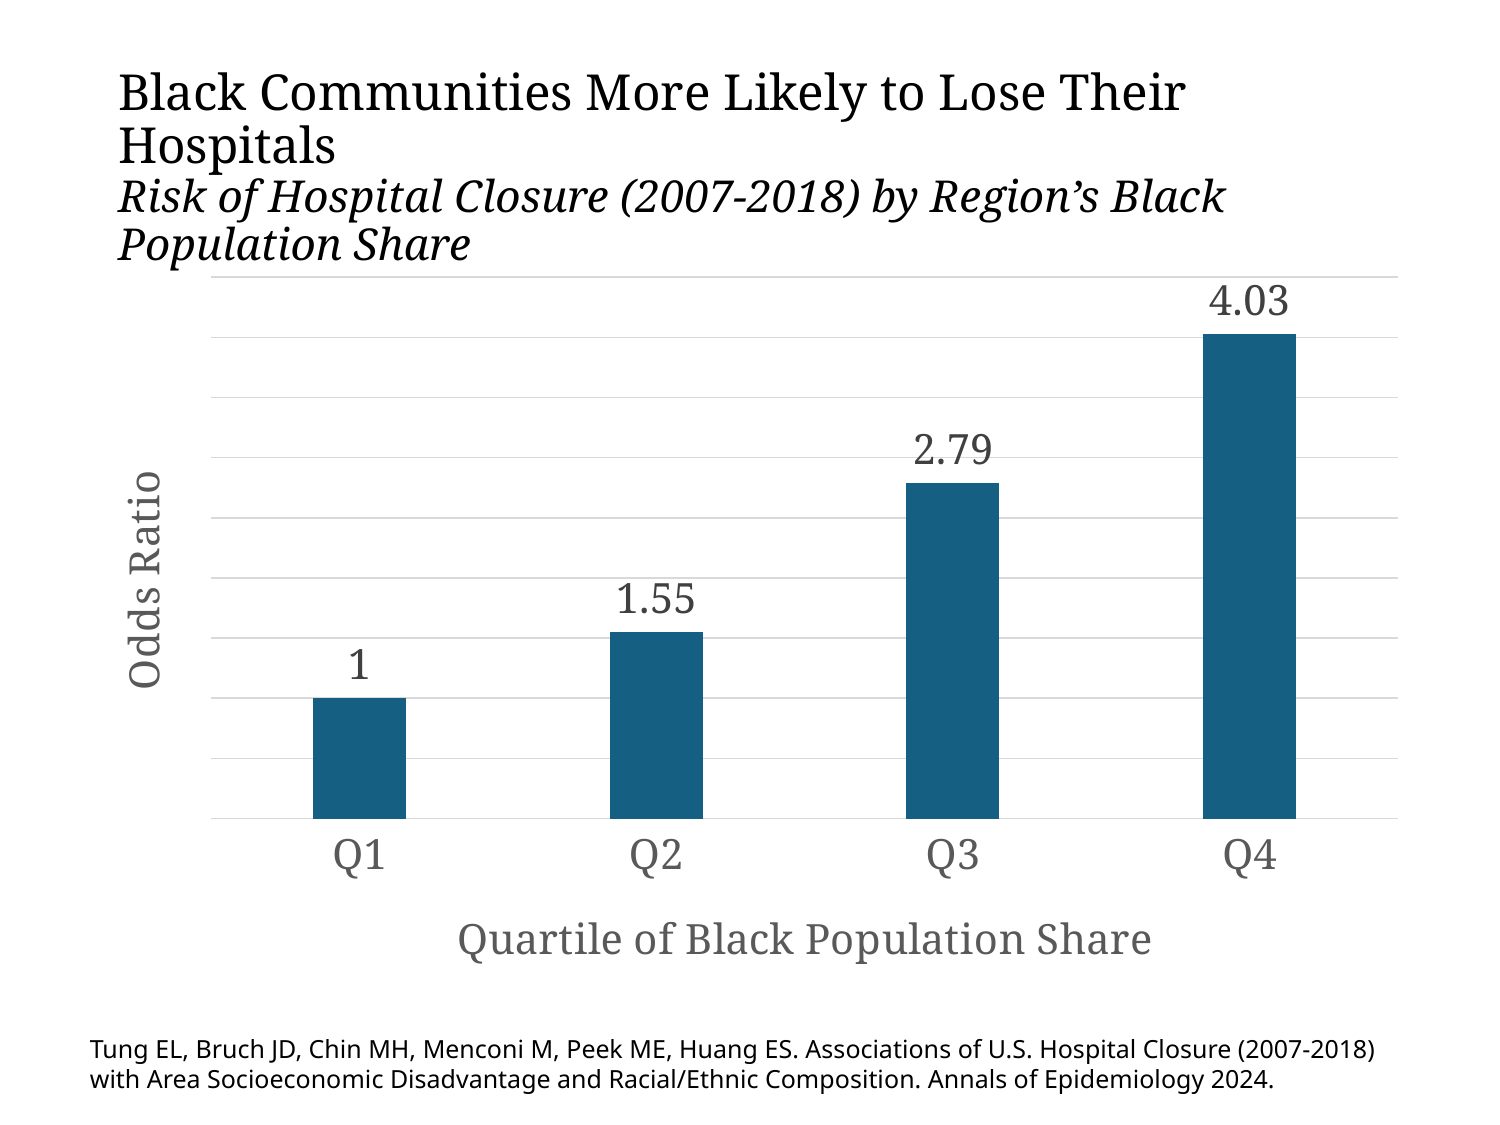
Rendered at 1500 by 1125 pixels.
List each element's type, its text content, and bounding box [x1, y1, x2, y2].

title Black Communities More Likely to Lose Their Hospitals Risk of Hospital Closure (2007-2018) by Region’s Black Population Share [103, 59, 1397, 261]
chart [74, 261, 1426, 1006]
text_box Tung EL, Bruch JD, Chin MH, Menconi M, Peek ME, Huang ES. Associations of U.S. Hospital Closure (2007-2018) with Area Socioeconomic Disadvantage and Racial/Ethnic Composition. Annals of Epidemiology 2024. [74, 1025, 1425, 1101]
